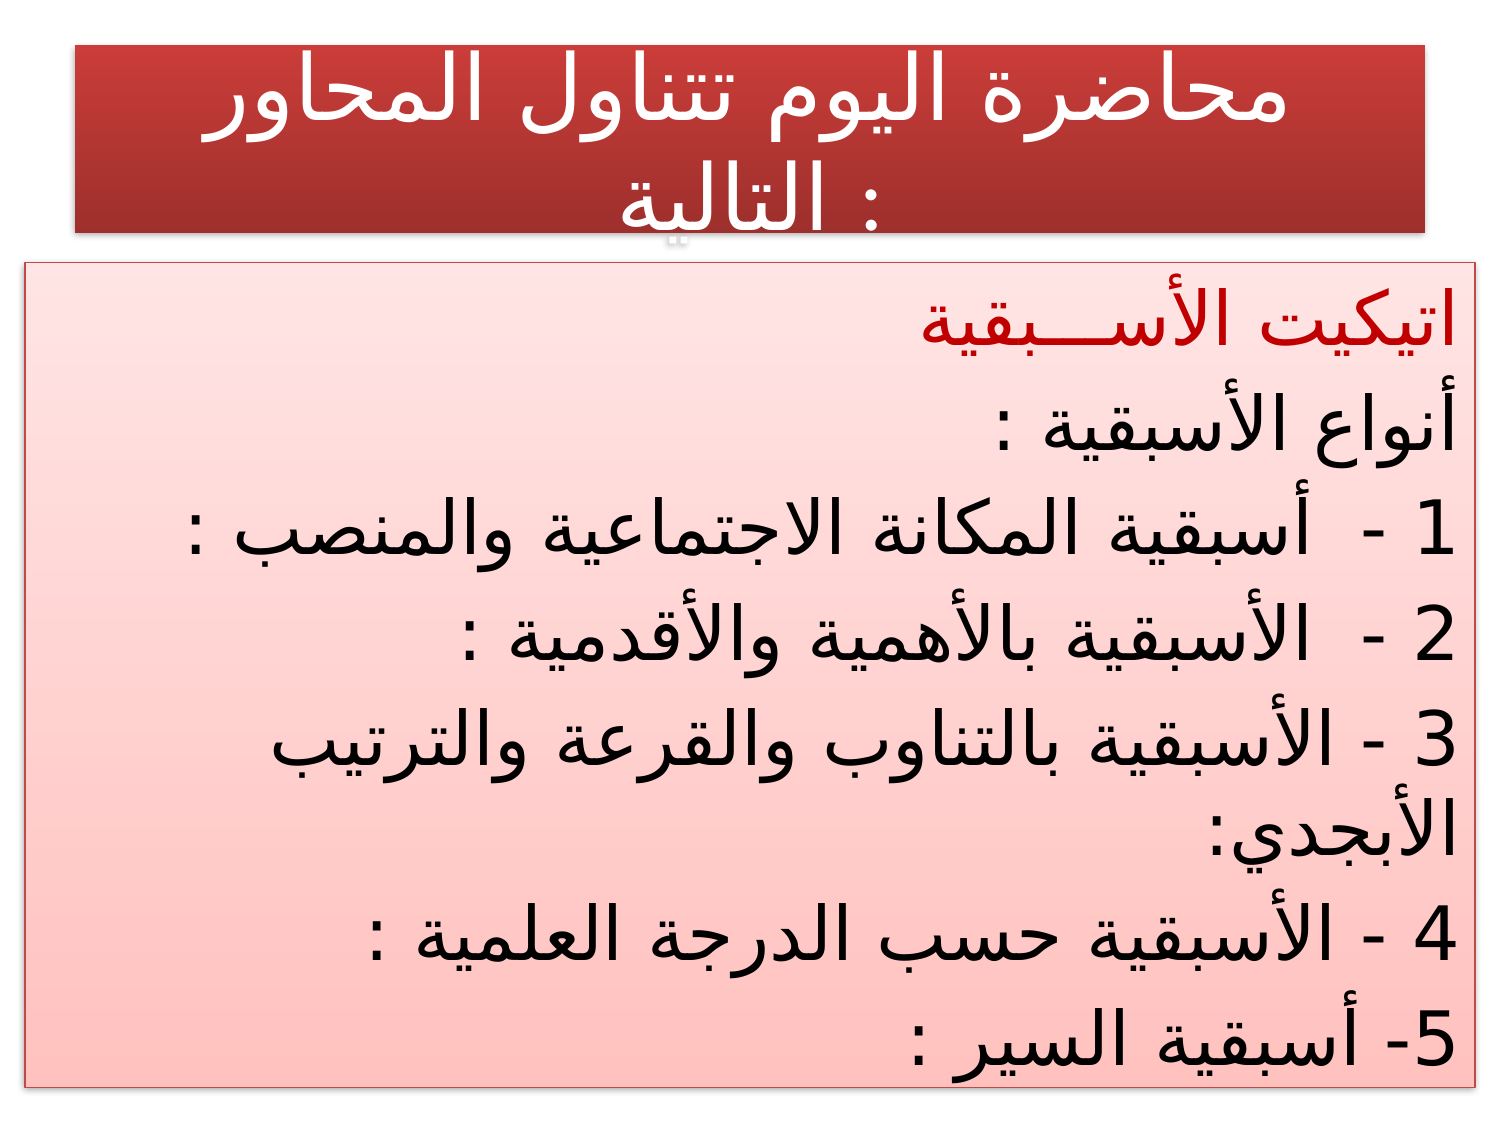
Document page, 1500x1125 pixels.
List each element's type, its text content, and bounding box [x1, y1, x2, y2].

list اتيكيت الأســـبقية أنواع الأسبقية : 1 - أسبقية المكانة الاجتماعية والمنصب : 2 - الأسبقية بالأهمية والأقدمية : 3 - الأسبقية بالتناوب والقرعة والترتيب الأبجدي: 4 - الأسبقية حسب الدرجة العلمية : 5- أسبقية السير : [24, 262, 1476, 1088]
title محاضرة اليوم تتناول المحاور التالية : [75, 45, 1425, 233]
